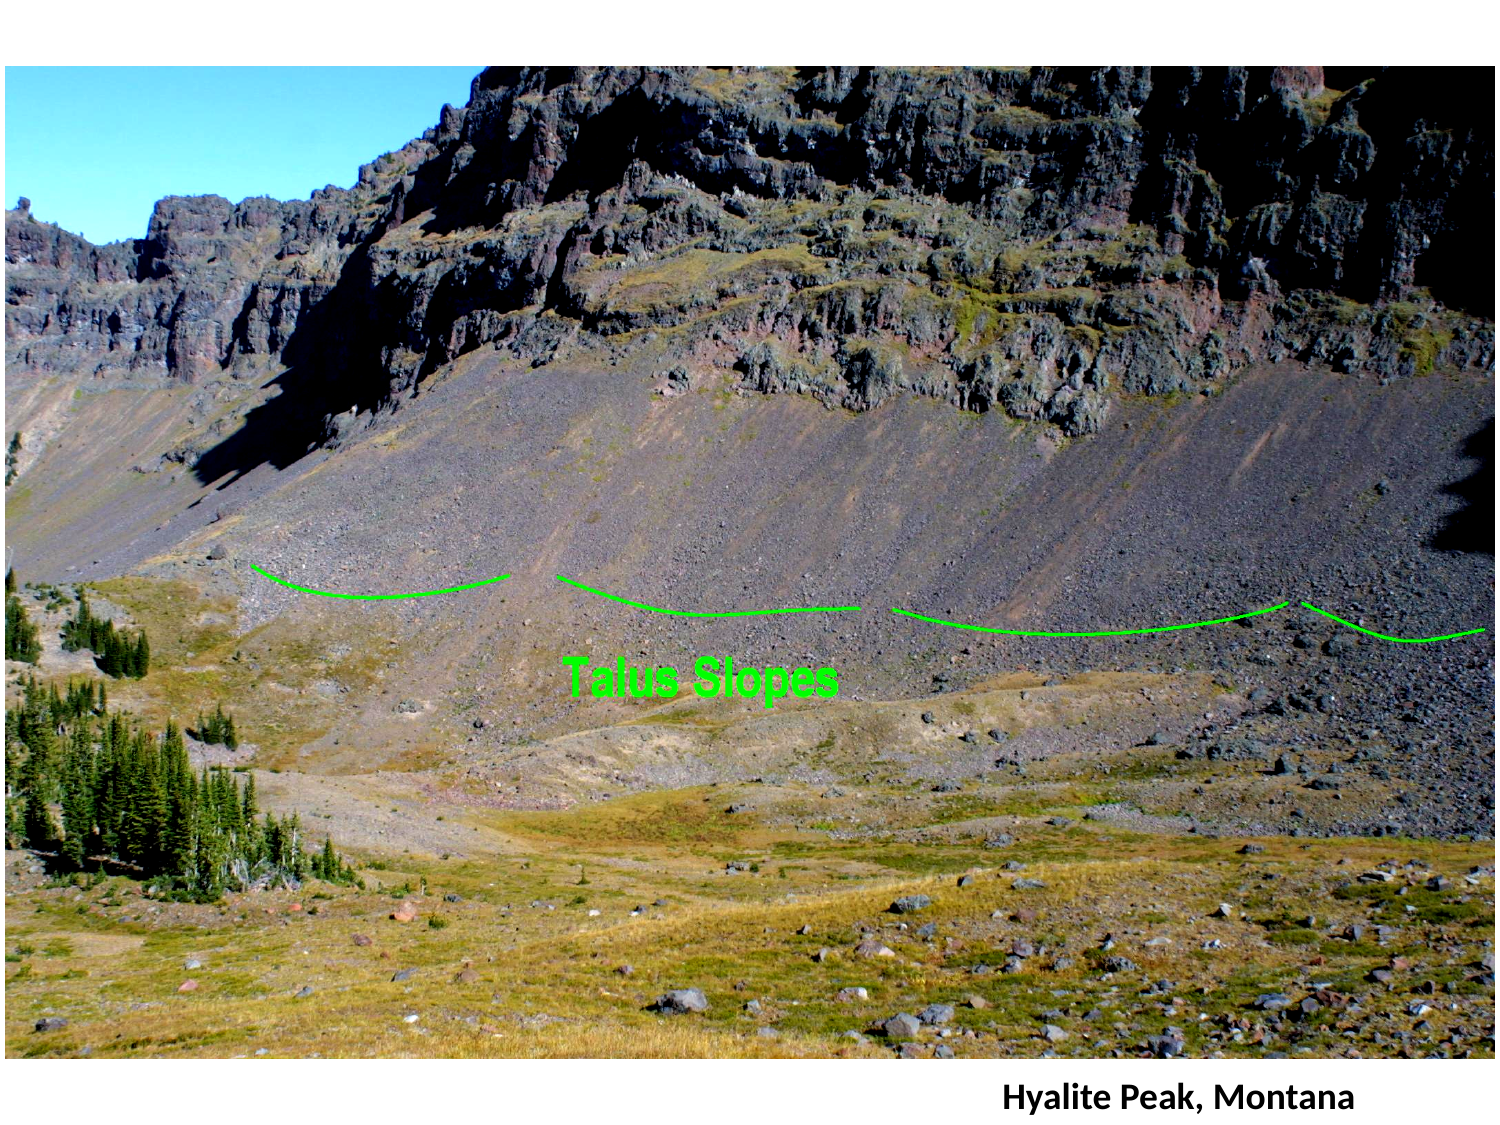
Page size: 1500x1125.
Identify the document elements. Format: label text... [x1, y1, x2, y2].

picture [5, 66, 1495, 1059]
text_box Hyalite Peak, Montana [987, 1064, 1500, 1125]
